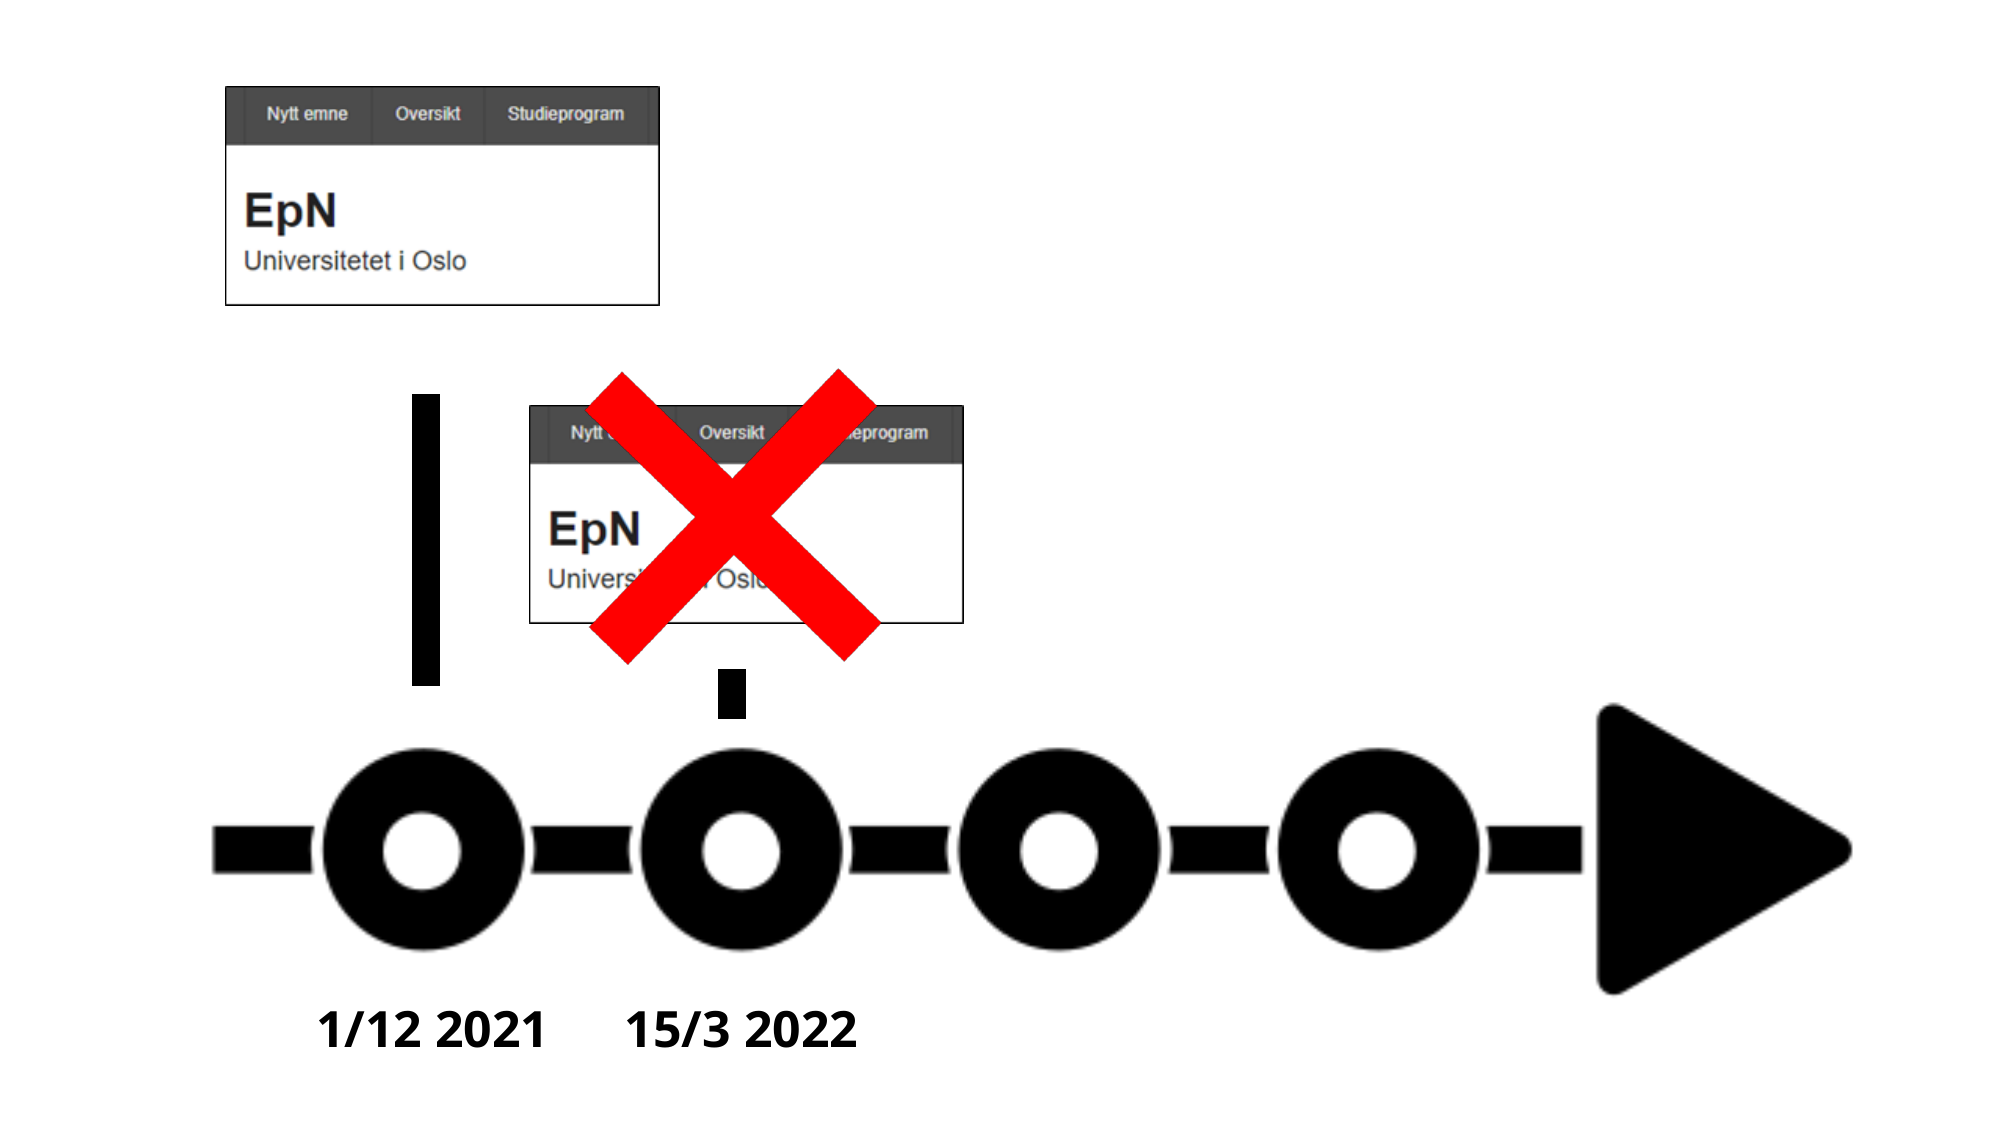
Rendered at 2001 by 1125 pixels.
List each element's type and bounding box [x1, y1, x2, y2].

text_box [412, 394, 440, 599]
picture [199, 86, 1905, 1098]
